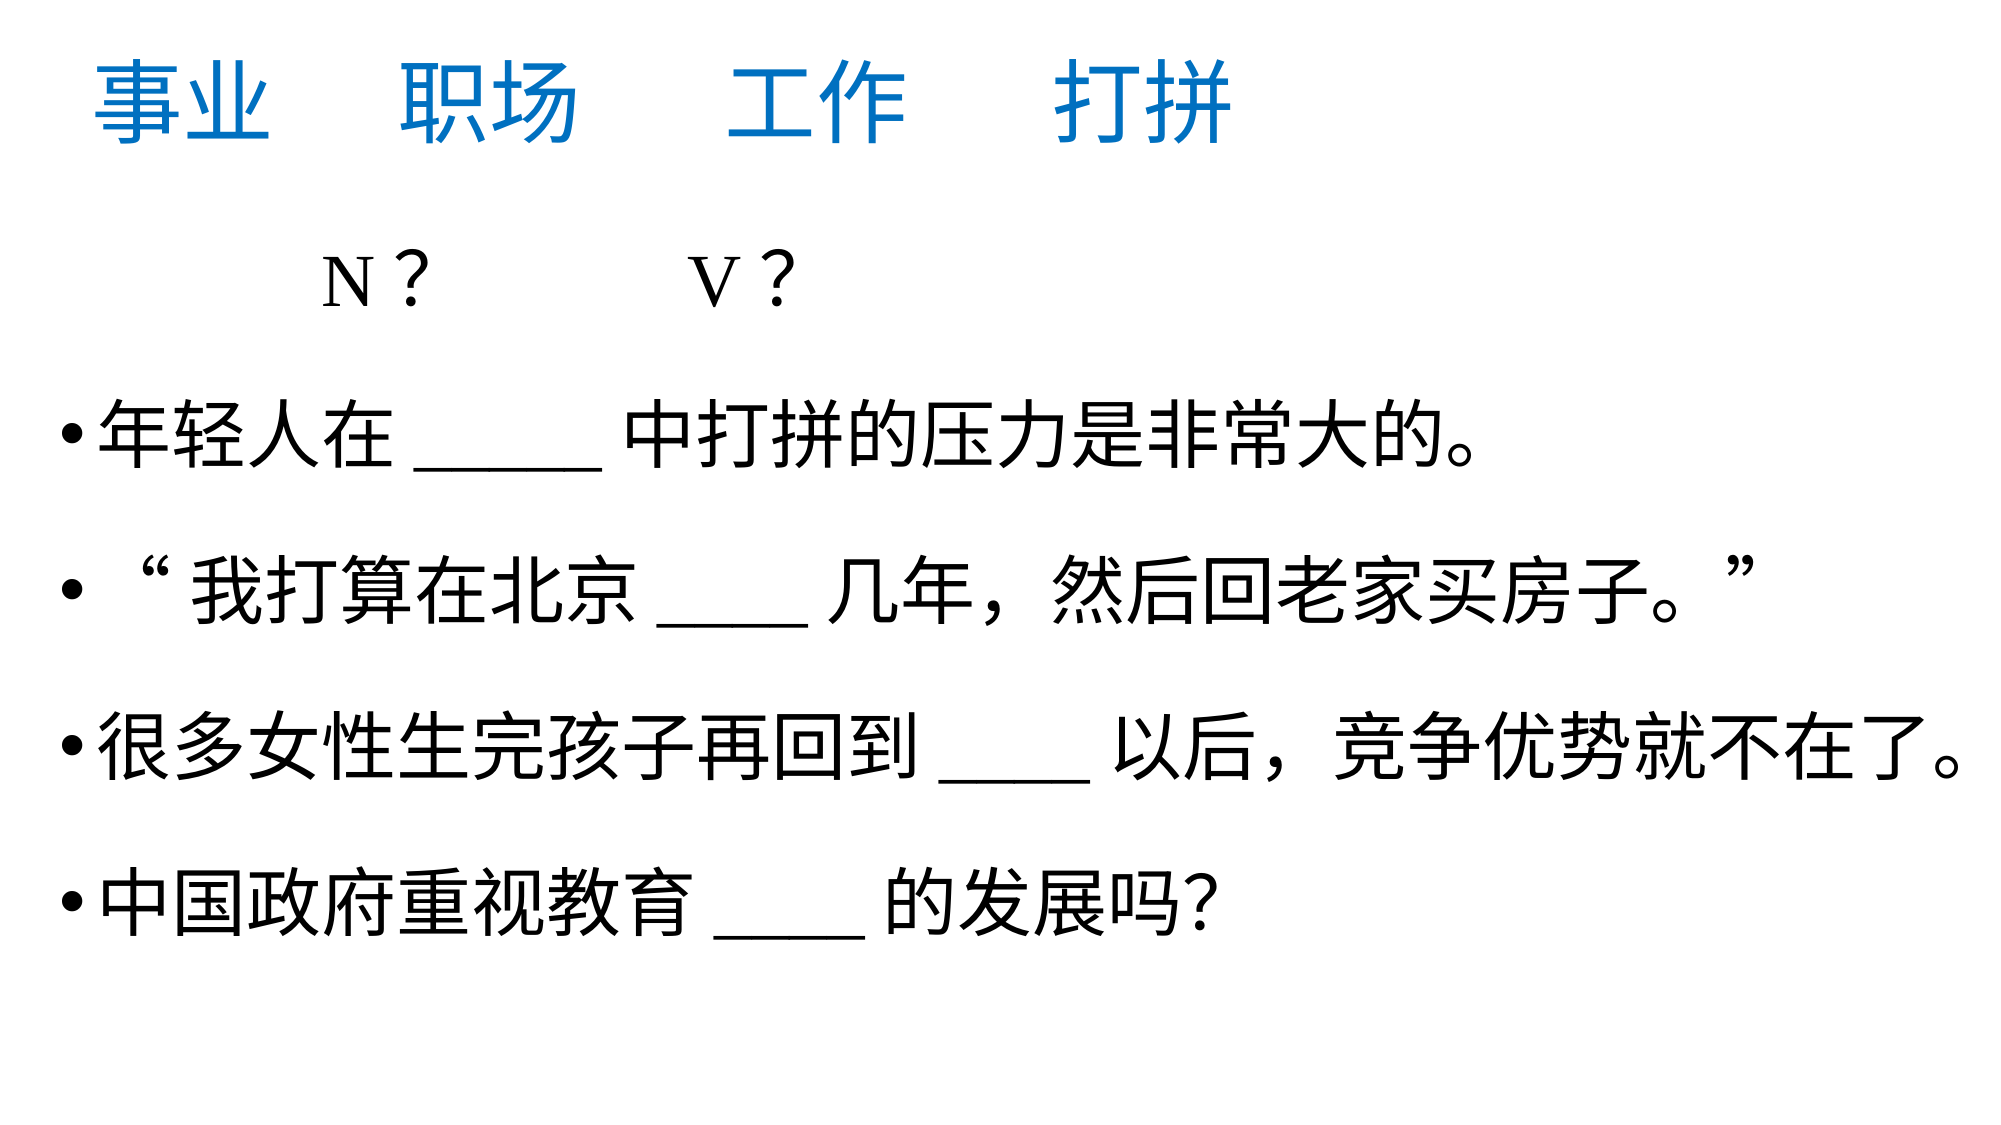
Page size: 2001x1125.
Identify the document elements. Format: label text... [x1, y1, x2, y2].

title 事业 职场 工作 打拼 [76, 34, 1801, 179]
list N？ V？ 年轻人在_____中打拼的压力是非常大的。 “我打算在北京____几年，然后回老家买房子。” 很多女性生完孩子再回到____以后，竞争优势就不在了。 中国政府重视教育____的发展吗？ [44, 179, 1956, 1003]
